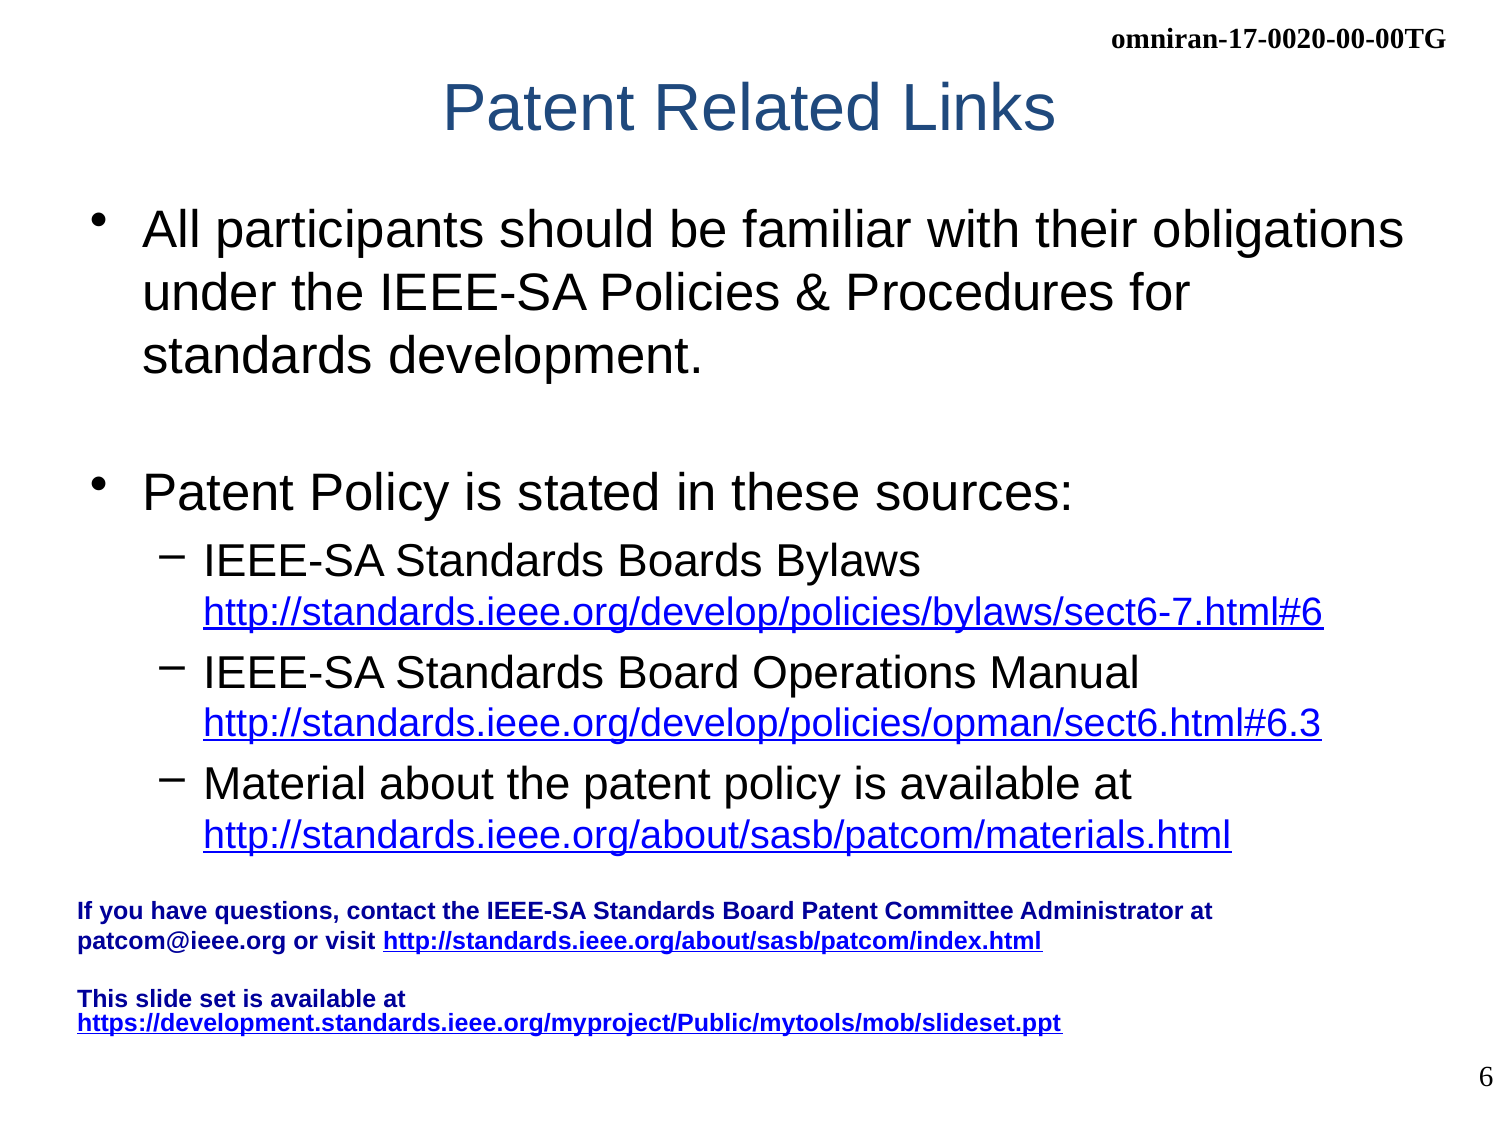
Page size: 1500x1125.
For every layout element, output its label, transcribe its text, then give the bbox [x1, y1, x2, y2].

title Patent Related Links [75, 45, 1425, 163]
list All participants should be familiar with their obligations under the IEEE-SA Policies & Procedures for standards development. Patent Policy is stated in these sources: IEEE-SA Standards Boards Bylaws http://standards.ieee.org/develop/policies/bylaws/sect6-7.html#6 IEEE-SA Standards Board Operations Manual http://standards.ieee.org/develop/policies/opman/sect6.html#6.3 Material about the patent policy is available at http://standards.ieee.org/about/sasb/patcom/materials.html [75, 187, 1425, 875]
text_box If you have questions, contact the IEEE-SA Standards Board Patent Committee Administrator at patcom@ieee.org or visit http://standards.ieee.org/about/sasb/patcom/index.html This slide set is available at https://development.standards.ieee.org/myproject/Public/mytools/mob/slideset.ppt [62, 887, 1413, 1044]
